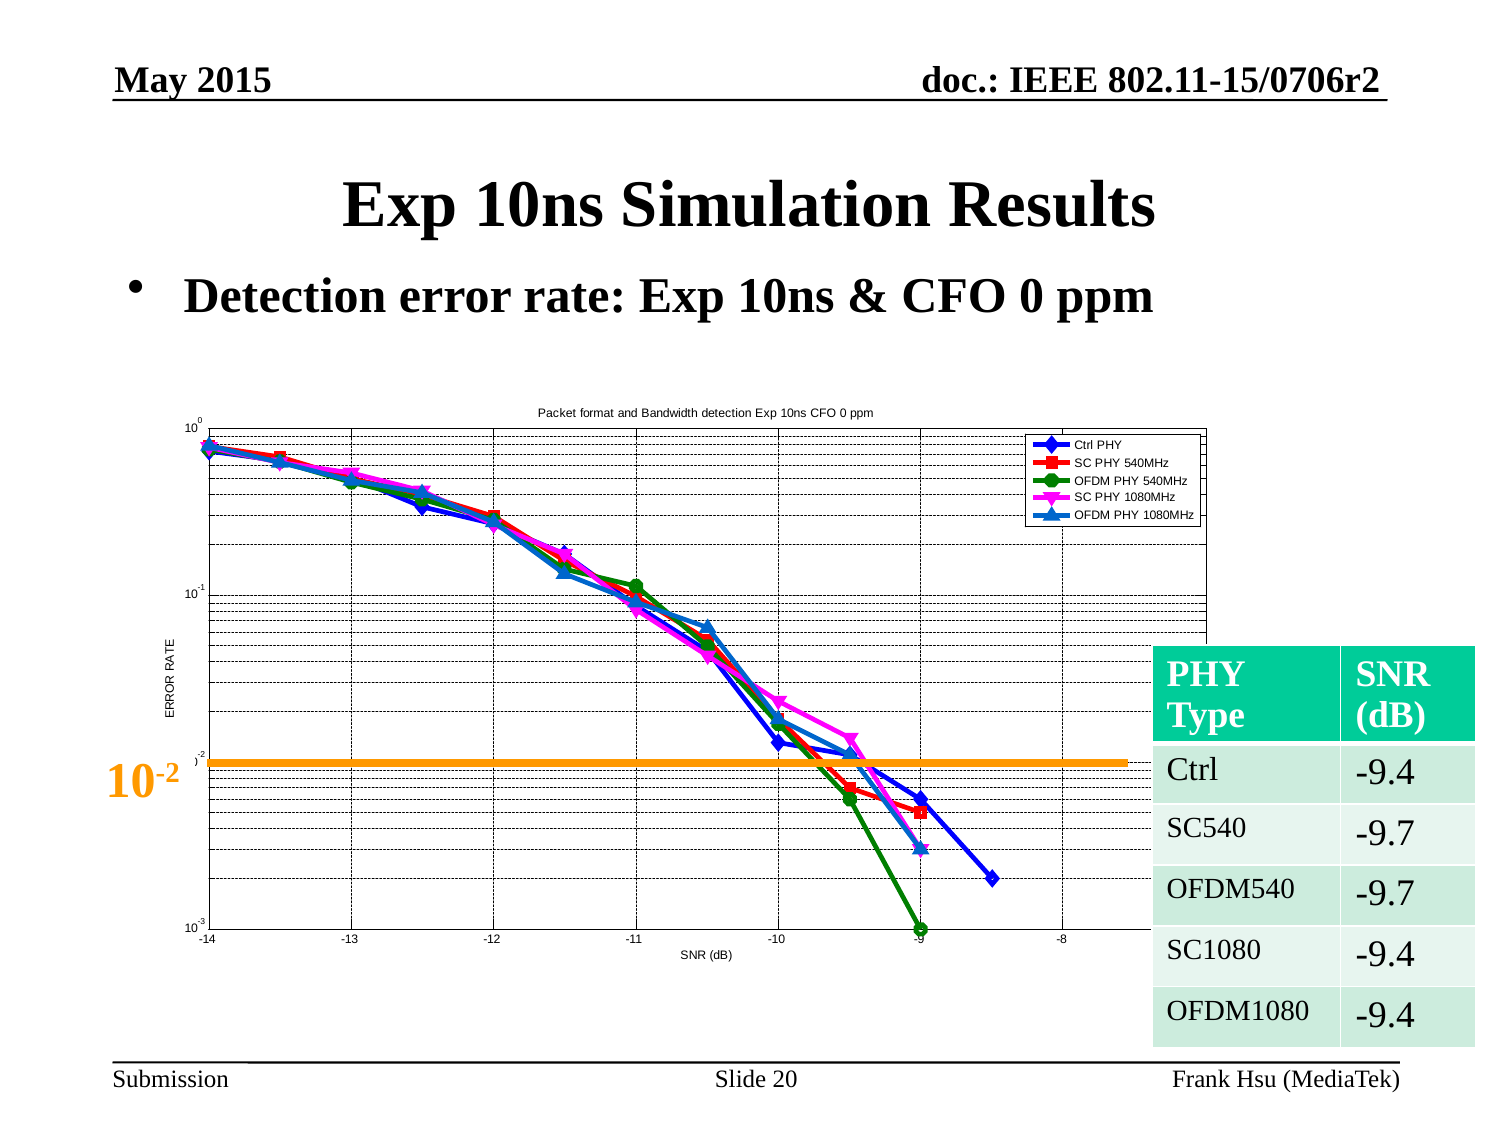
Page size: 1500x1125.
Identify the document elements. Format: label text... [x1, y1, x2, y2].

table_cell SC540 [1335, 805, 1340, 864]
table_cell -9.4 [1341, 927, 1475, 986]
table_cell OFDM1080 [1153, 987, 1340, 1047]
table_cell -9.7 [1341, 805, 1475, 864]
table_cell -9.4 [1341, 987, 1475, 1047]
text_box Frank Hsu (MediaTek) [1171, 1062, 1401, 1093]
table_cell Ctrl [1335, 746, 1340, 803]
table_header PHY Type [1335, 646, 1340, 741]
list Detection error rate: Exp 10ns & CFO 0 ppm [111, 255, 1388, 644]
table_cell OFDM540 [1335, 866, 1340, 925]
table_cell -9.7 [1341, 866, 1475, 925]
title Exp 10ns Simulation Results [112, 112, 1388, 255]
table_header SNR (dB) [1341, 646, 1475, 741]
table_cell -9.4 [1341, 746, 1475, 803]
slide_number Slide 20 [712, 1061, 800, 1093]
picture [40, 382, 1329, 998]
table_cell SC1080 [1335, 927, 1340, 986]
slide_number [114, 54, 274, 101]
